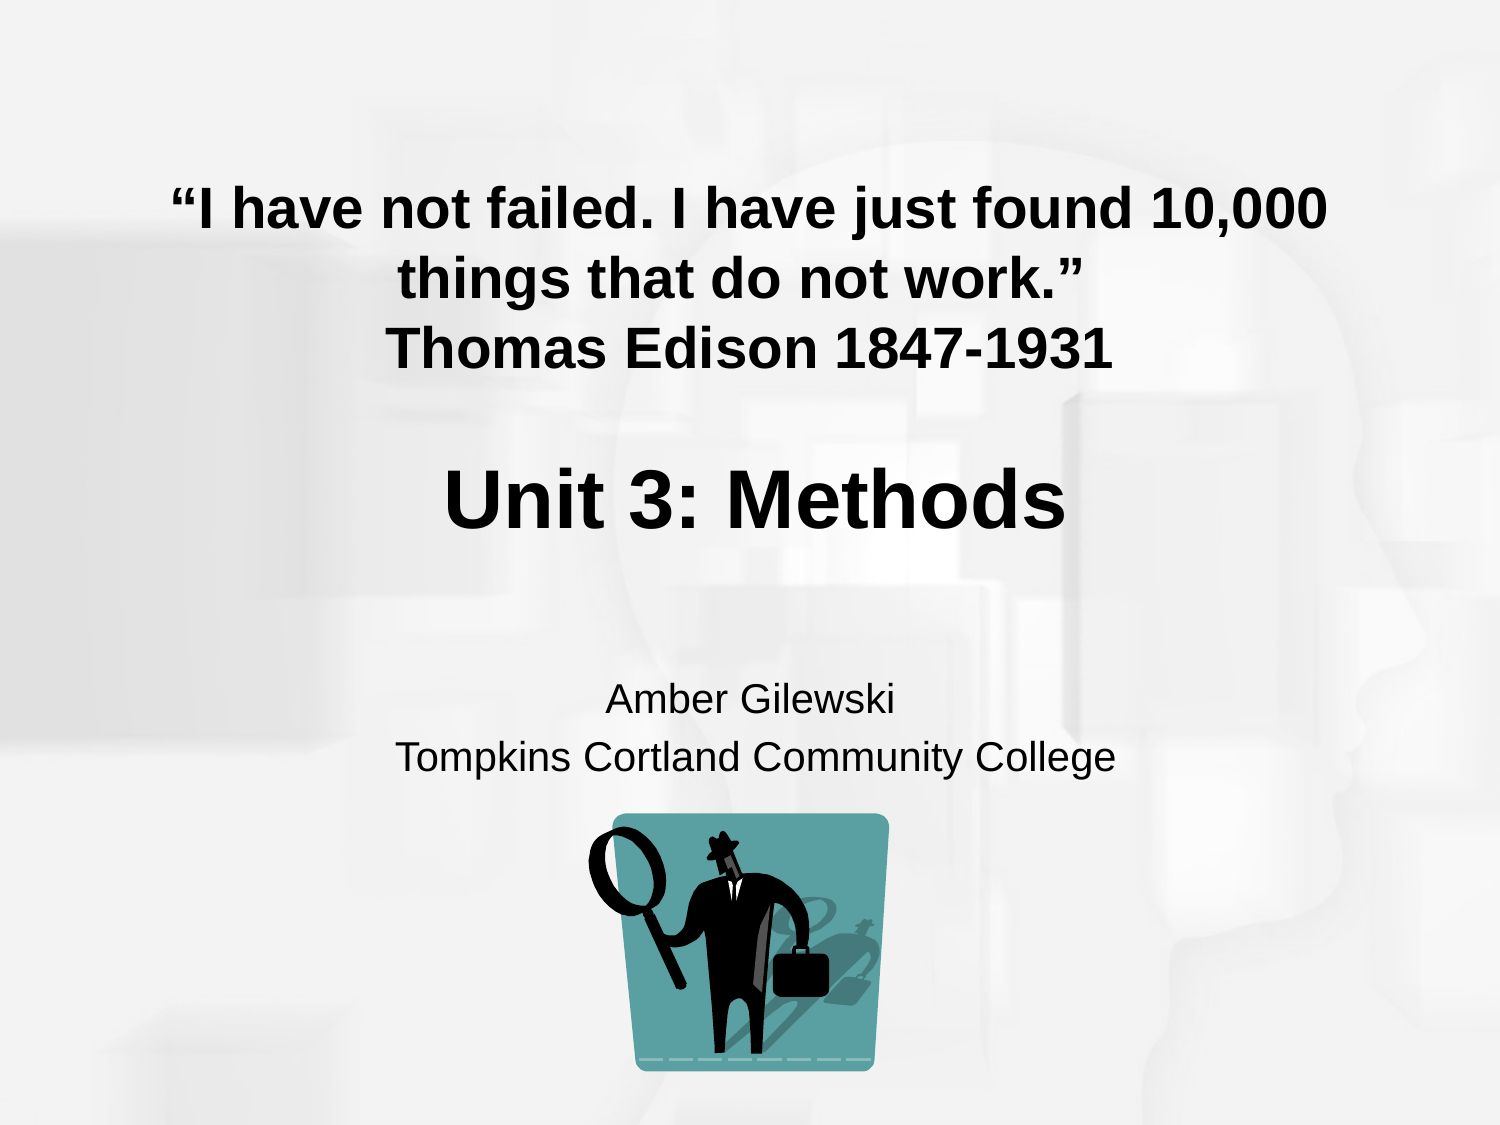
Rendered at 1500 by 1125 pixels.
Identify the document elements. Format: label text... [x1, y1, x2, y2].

text_box “I have not failed. I have just found 10,000 things that do not work.” Thomas Edison 1847-1931 [125, 162, 1375, 438]
picture [0, 0, 1500, 1125]
title Unit 3: Methods [118, 437, 1394, 650]
list Amber Gilewski Tompkins Cortland Community College [118, 661, 1394, 788]
